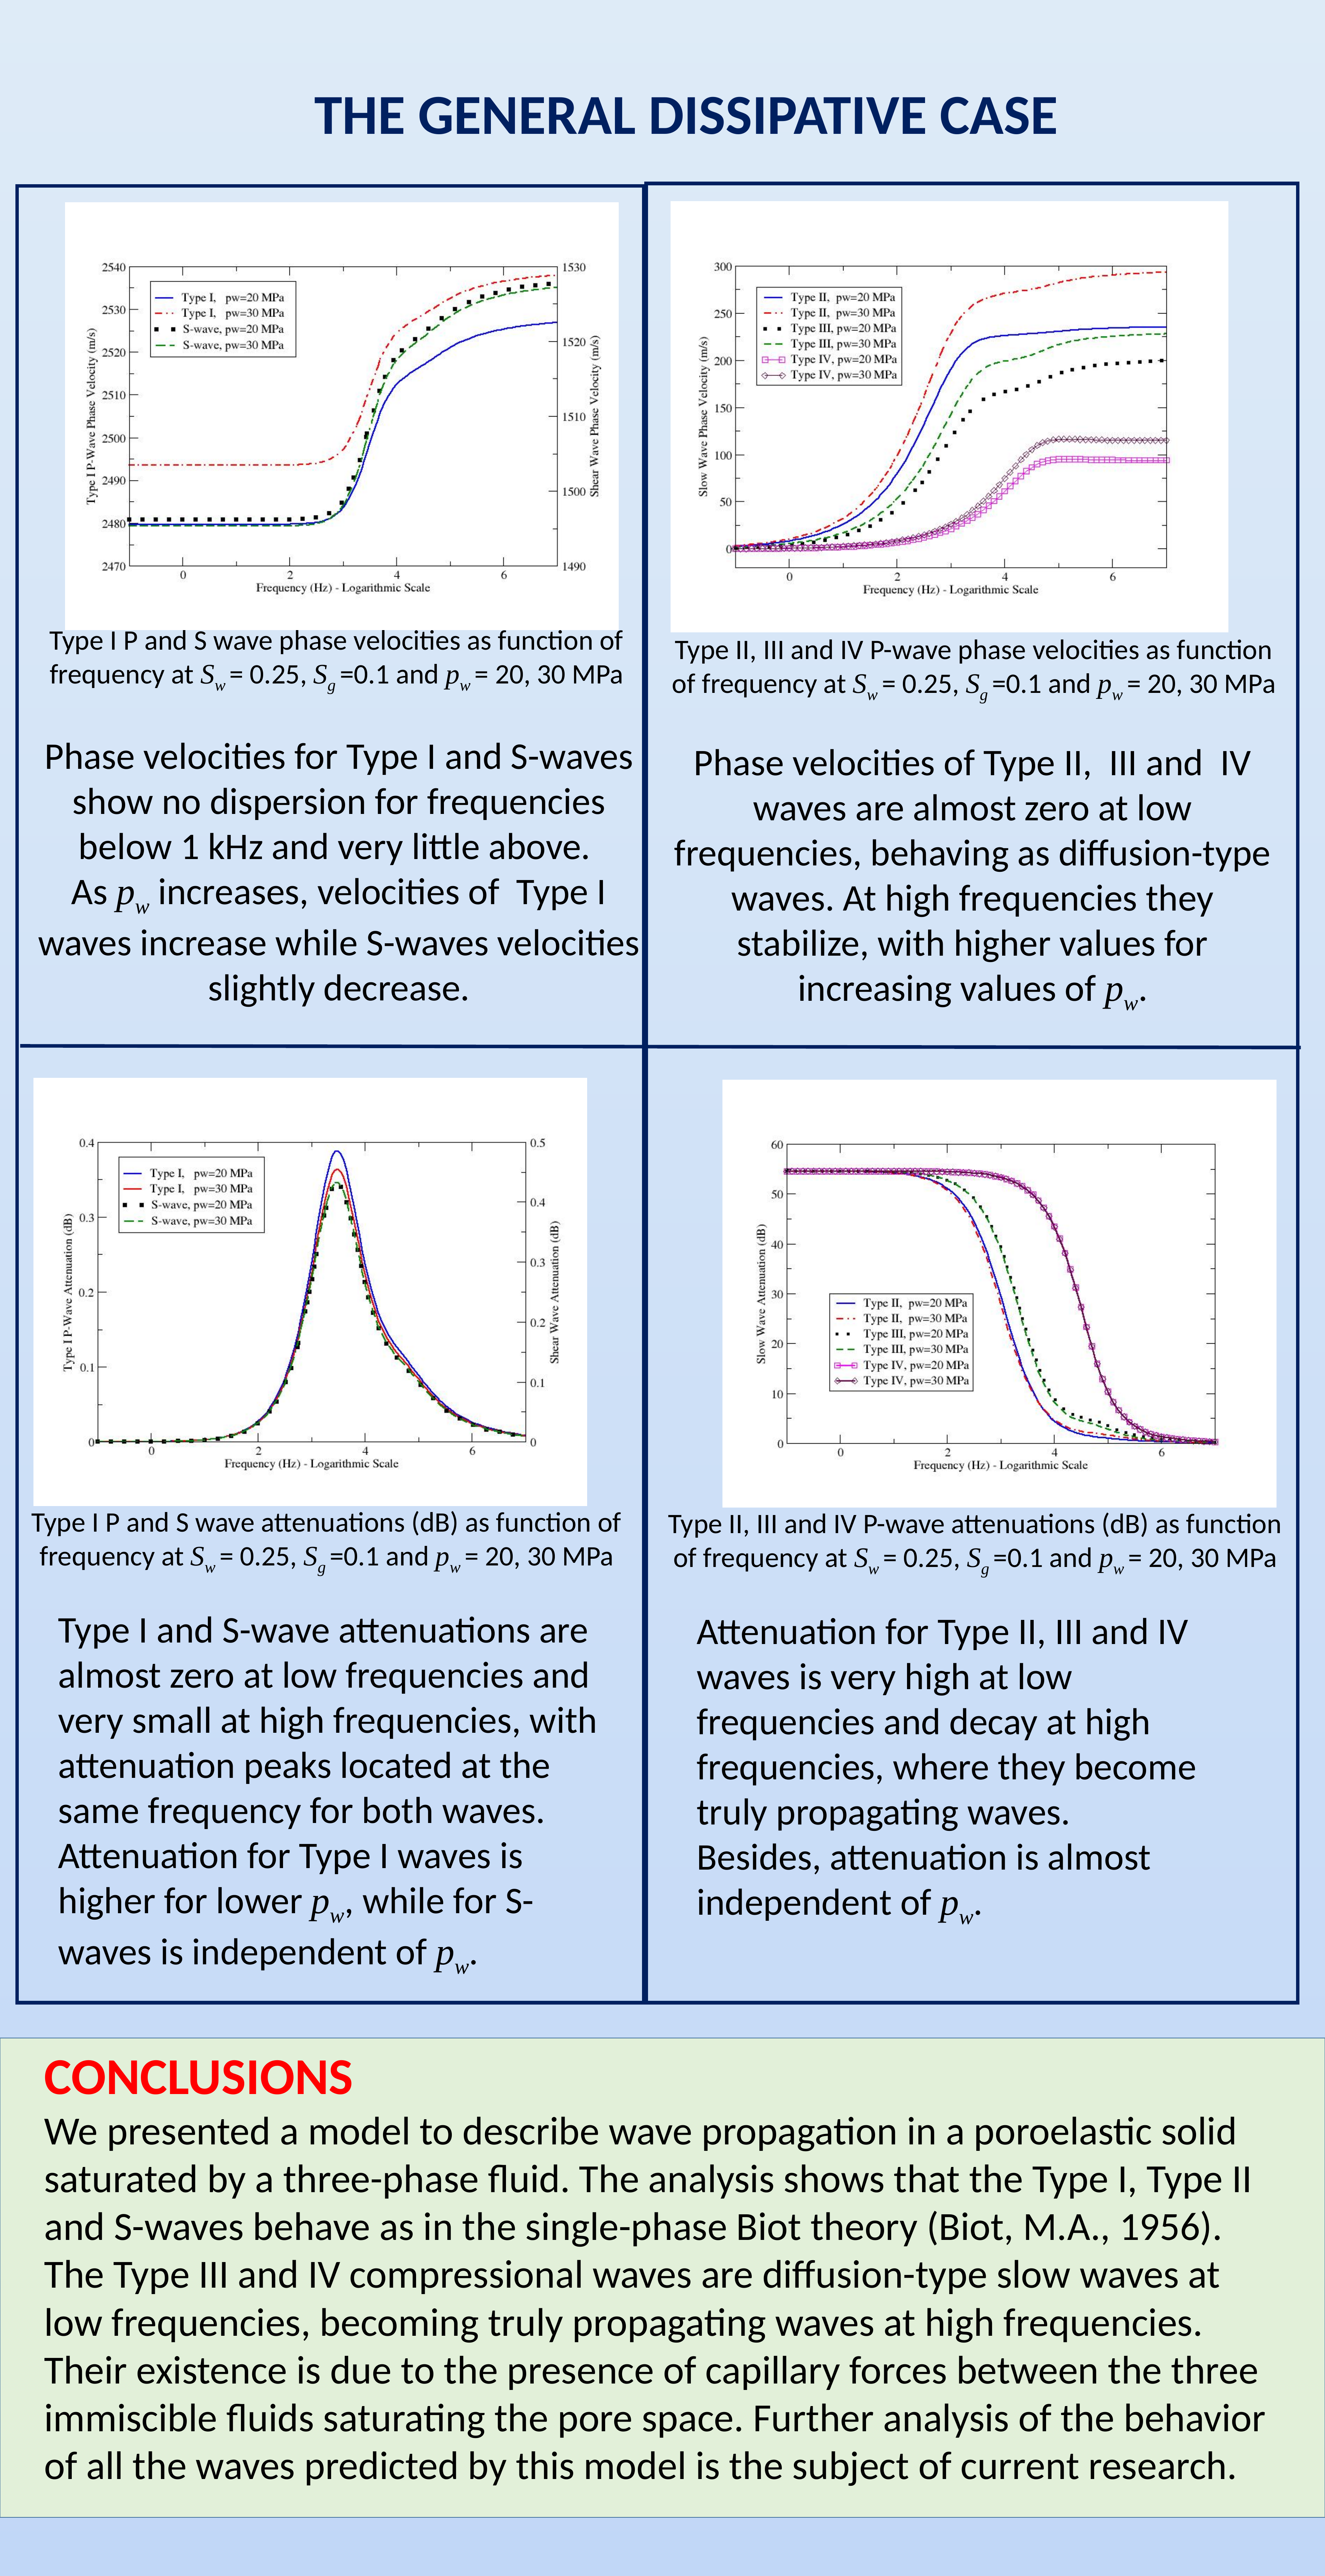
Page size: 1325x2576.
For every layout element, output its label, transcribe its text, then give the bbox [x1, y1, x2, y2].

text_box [20, 1046, 1301, 1048]
picture [722, 1080, 1277, 1508]
text_box [646, 1049, 1298, 2003]
picture [671, 201, 1228, 632]
text_box Type I P and S wave attenuations (dB) as function of frequency at Sw = 0.25, Sg =0.1 and pw = 20, 30 MPa [22, 1501, 631, 1579]
text_box CONCLUSIONS We presented a model to describe wave propagation in a poroelastic solid saturated by a three-phase fluid. The analysis shows that the Type I, Type II and S-waves behave as in the single-phase Biot theory (Biot, M.A., 1956). The Type III and IV compressional waves are diffusion-type slow waves at low frequencies, becoming truly propagating waves at high frequencies. Their existence is due to the presence of capillary forces between the three immiscible fluids saturating the pore space. Further analysis of the behavior of all the waves predicted by this model is the subject of current research. [38, 2040, 1286, 2490]
text_box [17, 186, 644, 2003]
text_box Type I and S-wave attenuations are almost zero at low frequencies and very small at high frequencies, with attenuation peaks located at the same frequency for both waves. Attenuation for Type I waves is higher for lower pw, while for S-waves is independent of pw. [52, 1602, 617, 1981]
text_box [646, 183, 1298, 1046]
picture [65, 202, 619, 630]
text_box THE GENERAL DISSIPATIVE CASE [309, 74, 1065, 148]
text_box [0, 2038, 1325, 2518]
text_box Phase velocities for Type I and S-waves show no dispersion for frequencies below 1 kHz and very little above. As pw increases, velocities of Type I waves increase while S-waves velocities slightly decrease. [29, 729, 646, 1011]
text_box Type II, III and IV P-wave attenuations (dB) as function of frequency at Sw = 0.25, Sg =0.1 and pw = 20, 30 MPa [660, 1502, 1291, 1580]
text_box Attenuation for Type II, III and IV waves is very high at low frequencies and decay at high frequencies, where they become truly propagating waves. Besides, attenuation is almost independent of pw. [691, 1604, 1229, 1932]
picture [33, 1078, 587, 1506]
text_box Type I P and S wave phase velocities as function of frequency at Sw = 0.25, Sg =0.1 and pw = 20, 30 MPa [36, 618, 637, 697]
